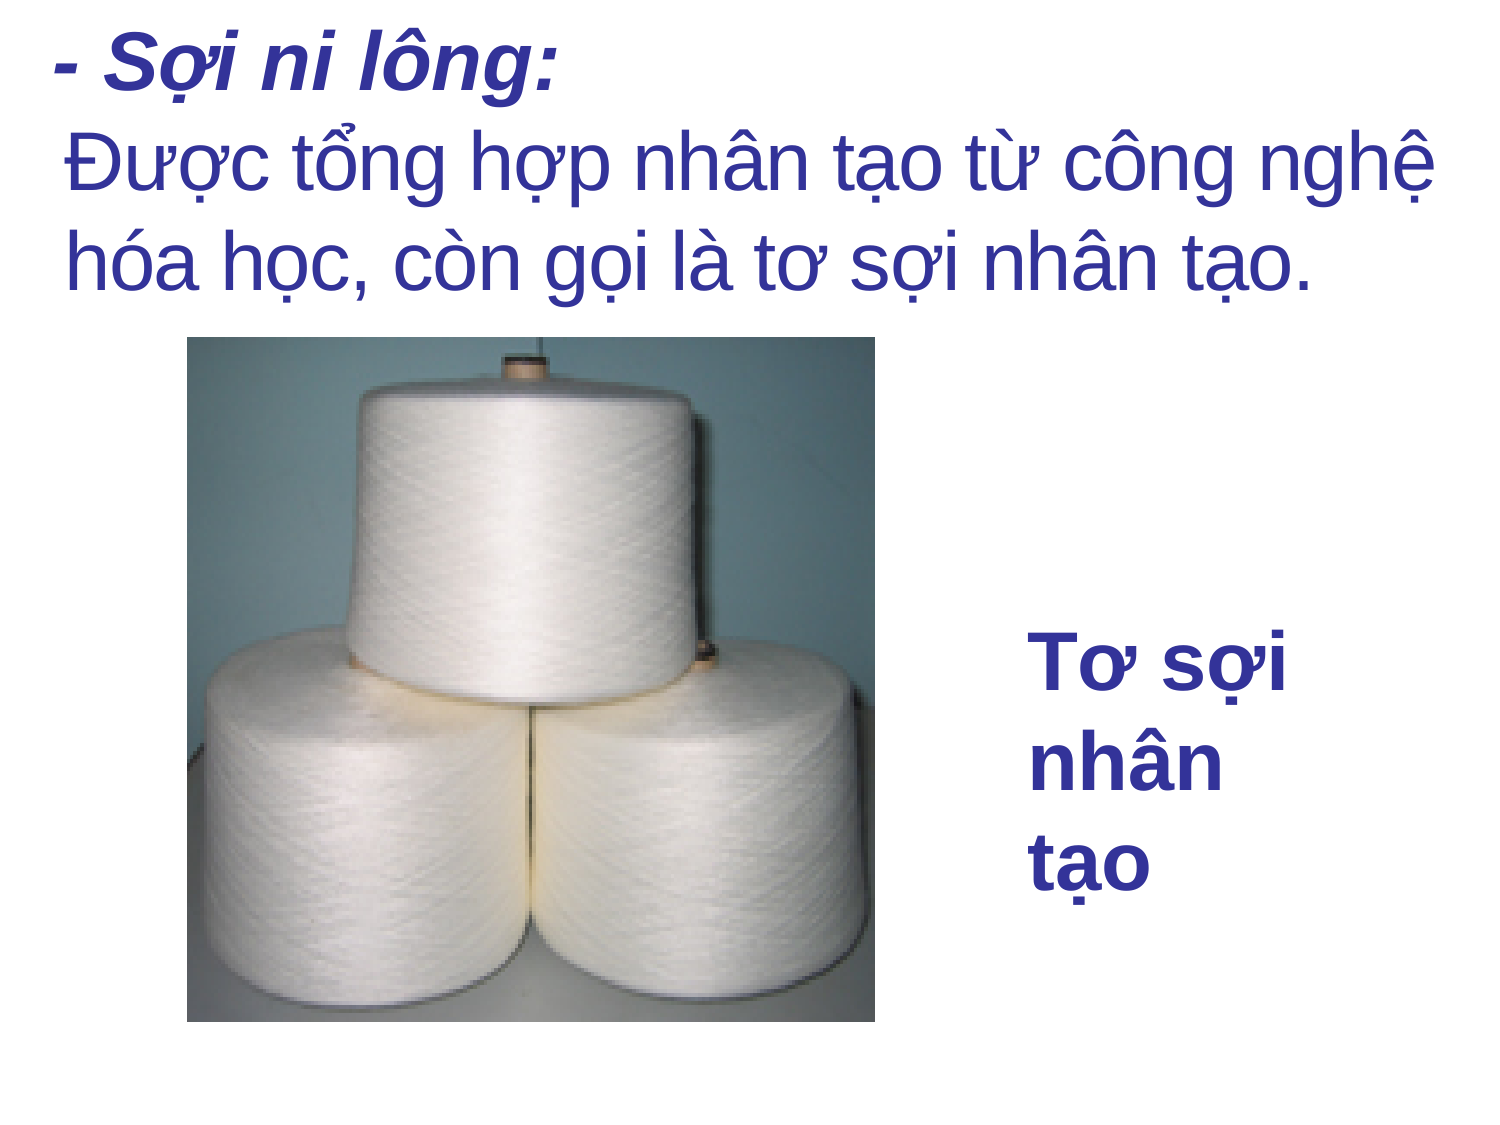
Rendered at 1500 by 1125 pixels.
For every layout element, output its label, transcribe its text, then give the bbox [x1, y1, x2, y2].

text_box - Sợi ni lông: [37, 0, 725, 115]
text_box Được tổng hợp nhân tạo từ công nghệ hóa học, còn gọi là tơ sợi nhân tạo. [50, 99, 1500, 315]
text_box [187, 337, 1340, 1022]
